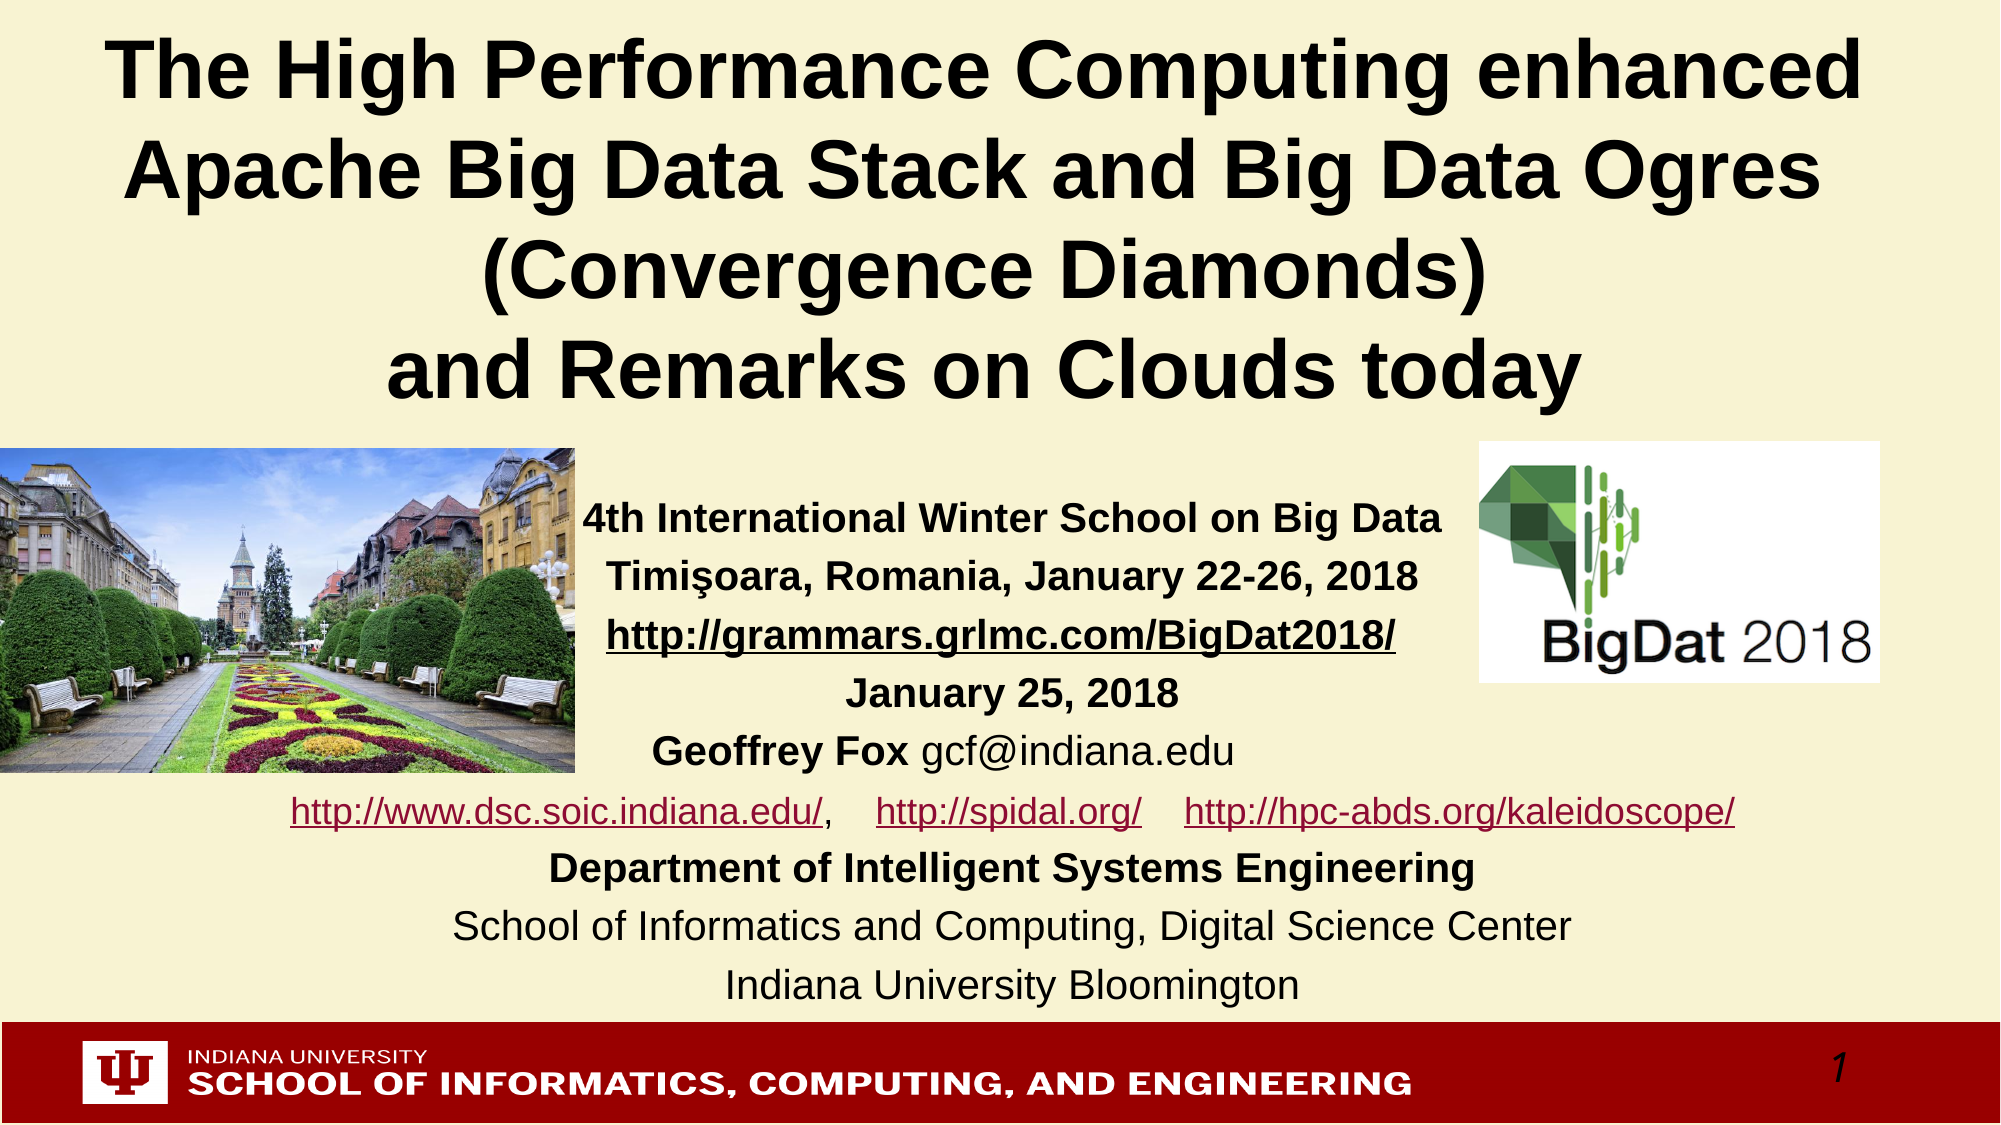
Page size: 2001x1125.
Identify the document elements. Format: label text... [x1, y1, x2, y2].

picture [2, 1022, 2001, 1123]
text_box [251, 387, 1752, 455]
slide_number 1 [1812, 1033, 1957, 1082]
text_box 4th International Winter School on Big Data Timişoara, Romania, January 22-26, 2018 http://grammars.grlmc.com/BigDat2018/ January 25, 2018 Geoffrey Fox gcf@indiana.edu http://www.dsc.soic.indiana.edu/, http://spidal.org/ http://hpc-abds.org/kaleidoscope/ Department of Intelligent Systems Engineering School of Informatics and Computing, Digital Science Center Indiana University Bloomington [262, 483, 1763, 1015]
picture [0, 448, 576, 773]
picture [1478, 441, 1880, 684]
title The High Performance Computing enhanced Apache Big Data Stack and Big Data Ogres (Convergence Diamonds) and Remarks on Clouds today [0, 94, 1973, 336]
